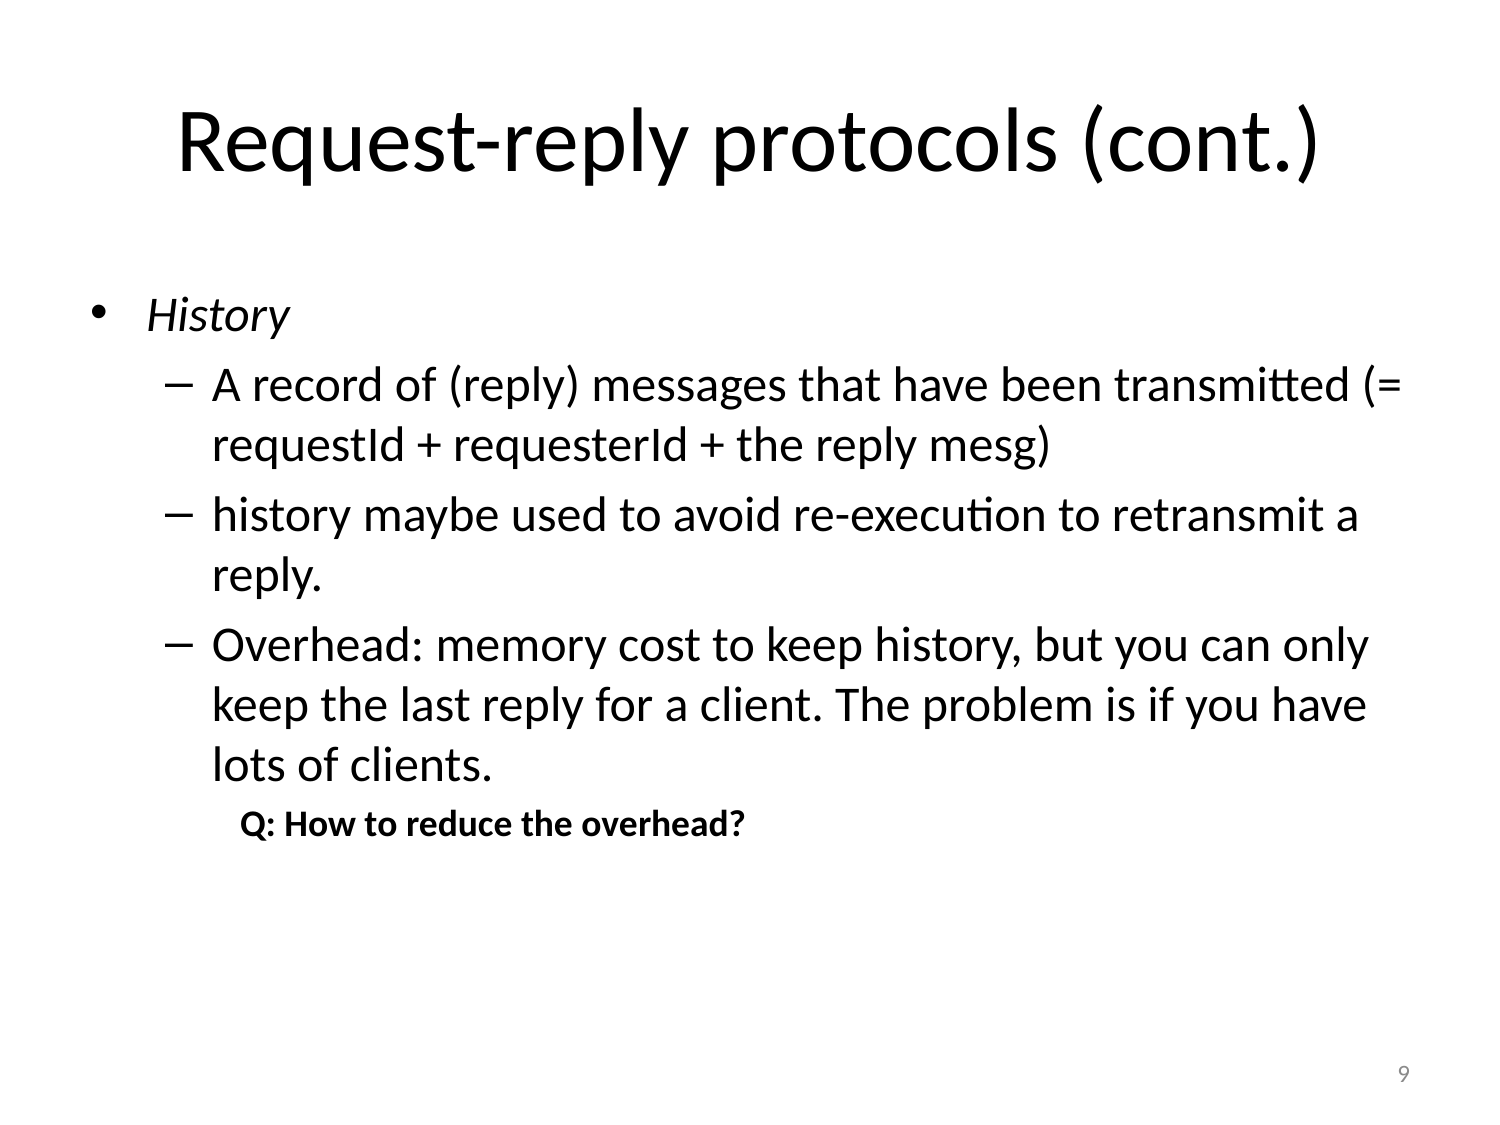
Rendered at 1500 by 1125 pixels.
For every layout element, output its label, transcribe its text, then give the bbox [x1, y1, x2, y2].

list History A record of (reply) messages that have been transmitted (= requestId + requesterId + the reply mesg) history maybe used to avoid re-execution to retransmit a reply. Overhead: memory cost to keep history, but you can only keep the last reply for a client. The problem is if you have lots of clients. Q: How to reduce the overhead? [75, 273, 1425, 1043]
slide_number 9 [1074, 1042, 1425, 1103]
title Request-reply protocols (cont.) [75, 45, 1425, 225]
